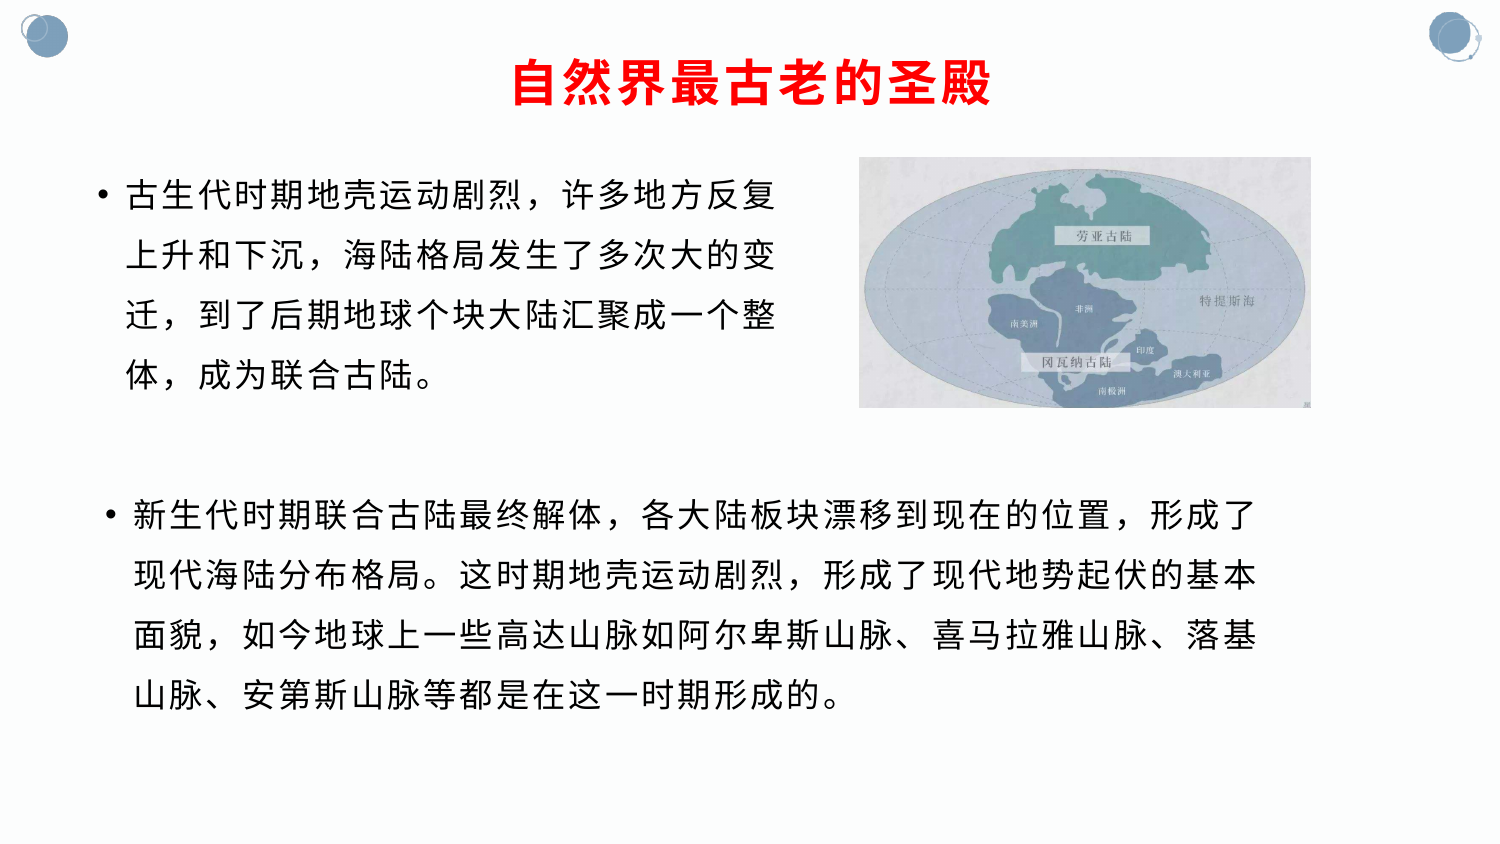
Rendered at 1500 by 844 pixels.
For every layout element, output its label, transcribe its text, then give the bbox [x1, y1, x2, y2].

picture [1411, 0, 1500, 73]
text_box 新生代时期联合古陆最终解体，各大陆板块漂移到现在的位置，形成了现代海陆分布格局。这时期地壳运动剧烈，形成了现代地势起伏的基本面貌，如今地球上一些高达山脉如阿尔卑斯山脉、喜马拉雅山脉、落基山脉、安第斯山脉等都是在这一时期形成的。 [90, 466, 1280, 738]
picture [859, 157, 1311, 408]
list 古生代时期地壳运动剧烈，许多地方反复上升和下沉，海陆格局发生了多次大的变迁，到了后期地球个块大陆汇聚成一个整体，成为联合古陆。 [82, 146, 801, 419]
picture [0, 0, 89, 73]
title 自然界最古老的圣殿 [82, 54, 1418, 109]
